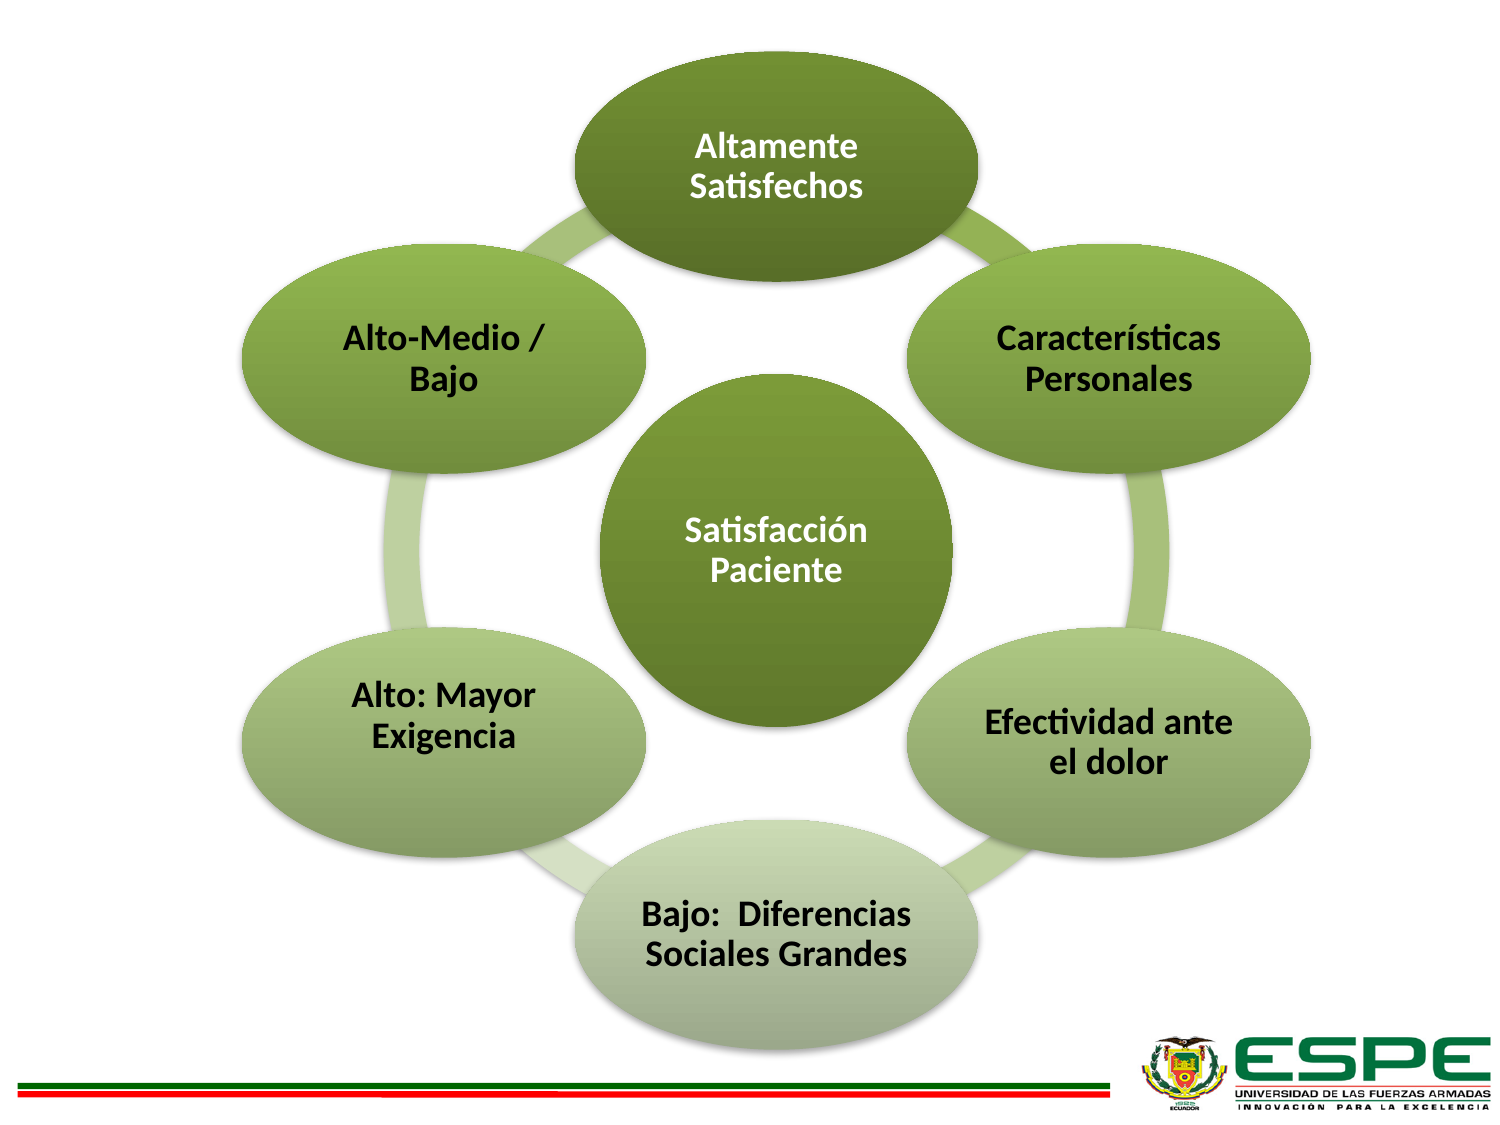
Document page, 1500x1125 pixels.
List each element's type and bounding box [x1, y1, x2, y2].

picture [1129, 1059, 1496, 1118]
text_box [52, 42, 1500, 1059]
